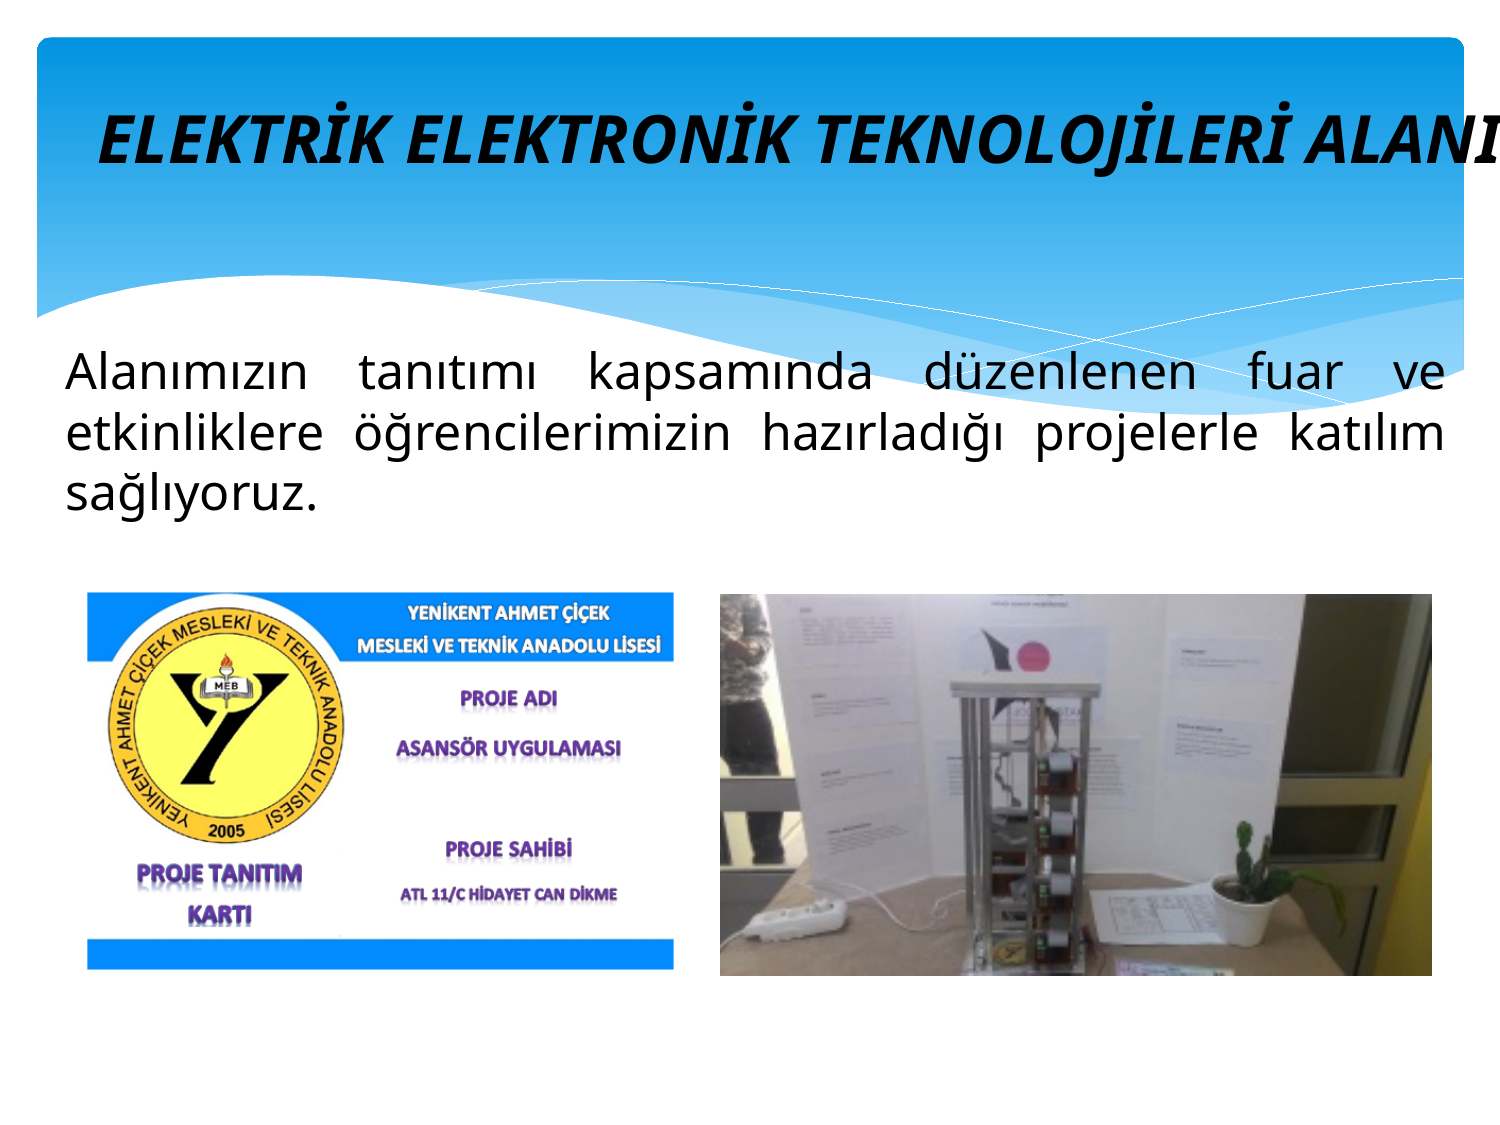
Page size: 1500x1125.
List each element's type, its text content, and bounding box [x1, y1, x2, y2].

picture [720, 594, 1432, 977]
text_box ELEKTRİK ELEKTRONİK TEKNOLOJİLERİ ALANI [82, 89, 1500, 185]
text_box Alanımızın tanıtımı kapsamında düzenlenen fuar ve etkinliklere öğrencilerimizin hazırladığı projelerle katılım sağlıyoruz. [50, 332, 1463, 528]
picture [81, 584, 680, 977]
